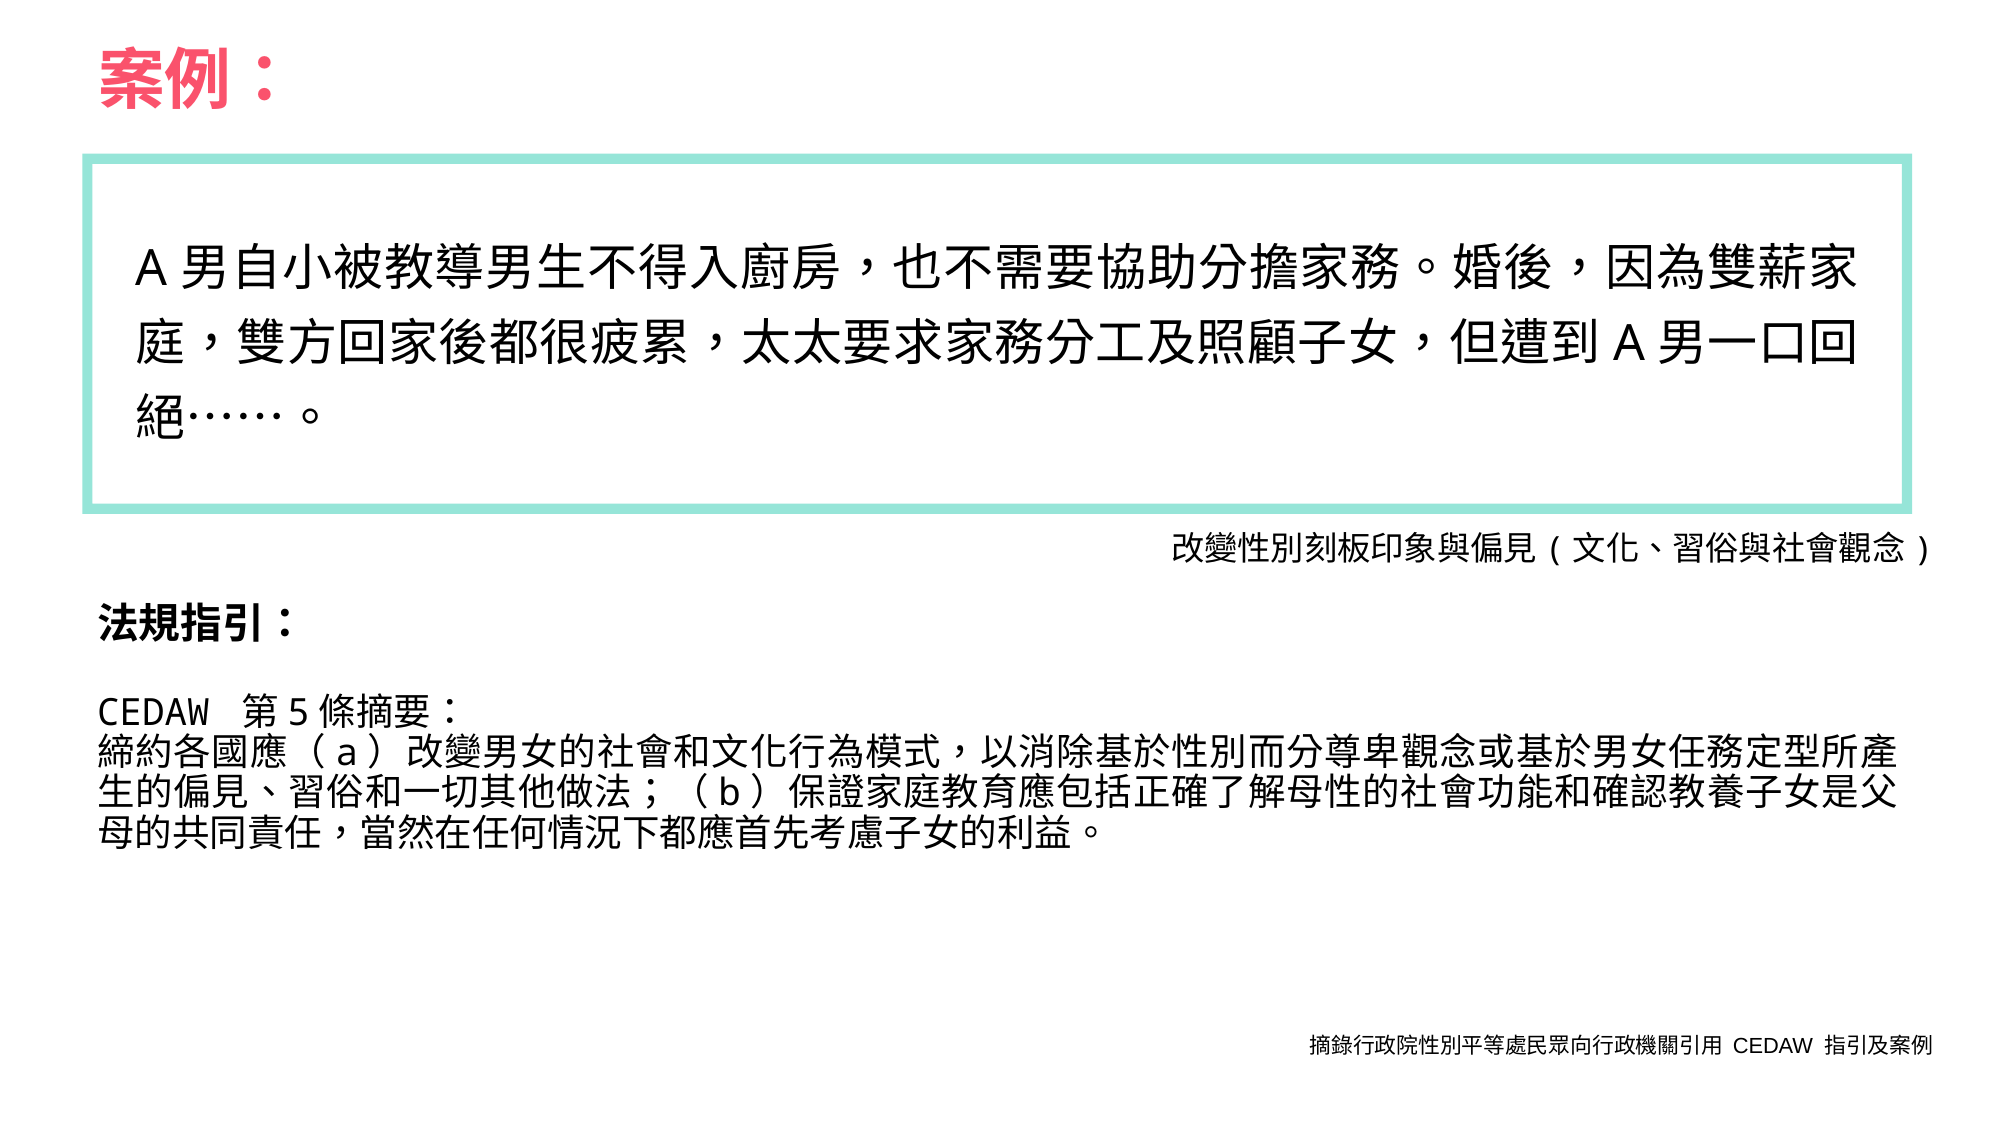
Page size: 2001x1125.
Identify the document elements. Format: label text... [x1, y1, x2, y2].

text_box [81, 153, 1913, 515]
text_box 法規指引： CEDAW 第5條摘要： 締約各國應（a）改變男女的社會和文化行為模式，以消除基於性別而分尊卑觀念或基於男女任務定型所產生的偏見、習俗和一切其他做法；（b）保證家庭教育應包括正確了解母性的社會功能和確認教養子女是父母的共同責任，當然在任何情況下都應首先考慮子女的利益。 [82, 580, 1913, 876]
text_box 摘錄行政院性別平等處民眾向行政機關引用 CEDAW 指引及案例 [1295, 1024, 1949, 1066]
text_box 案例： [83, 38, 314, 125]
text_box 改變性別刻板印象與偏見(文化、習俗與社會觀念) [1156, 519, 2000, 575]
text_box A男自小被教導男生不得入廚房，也不需要協助分擔家務。婚後，因為雙薪家庭，雙方回家後都很疲累，太太要求家務分工及照顧子女，但遭到A男一口回絕……。 [120, 212, 1874, 453]
